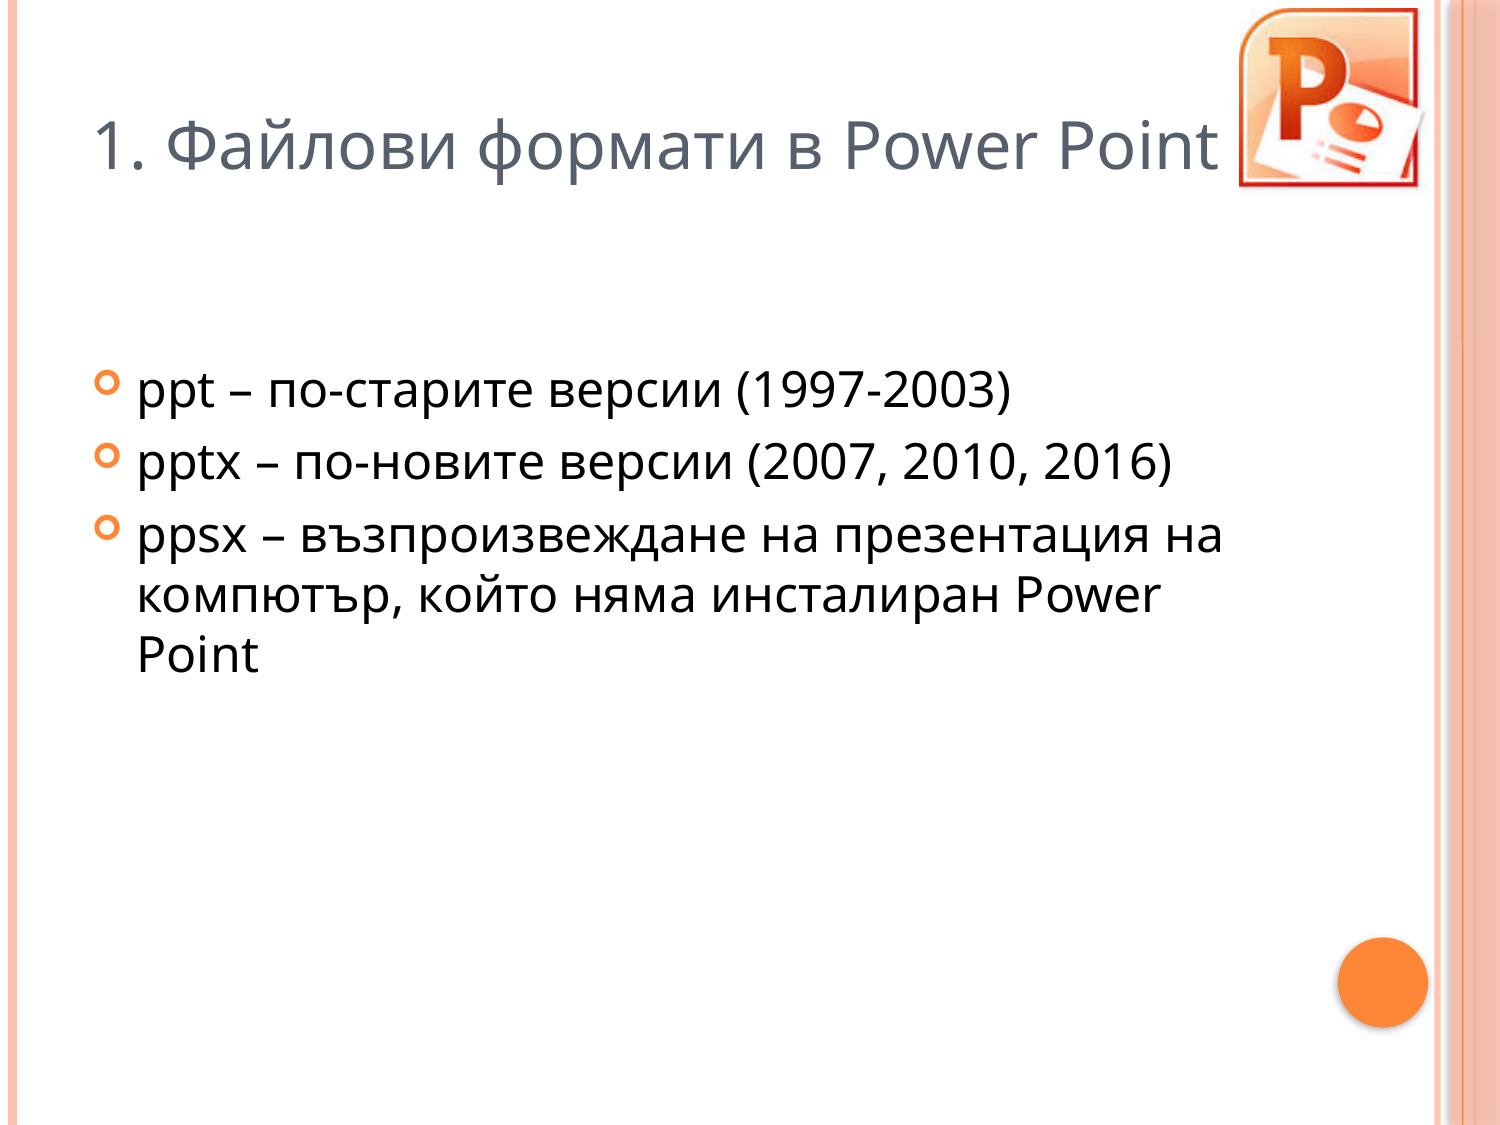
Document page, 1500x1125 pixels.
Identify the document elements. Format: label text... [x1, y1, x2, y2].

picture [1238, 7, 1429, 198]
list ppt – по-старите версии (1997-2003) pptx – по-новите версии (2007, 2010, 2016) ppsx – възпроизвеждане на презентация на компютър, който няма инсталиран Power Point [76, 349, 1302, 717]
title 1. Файлови формати в Power Point [76, 90, 1232, 197]
